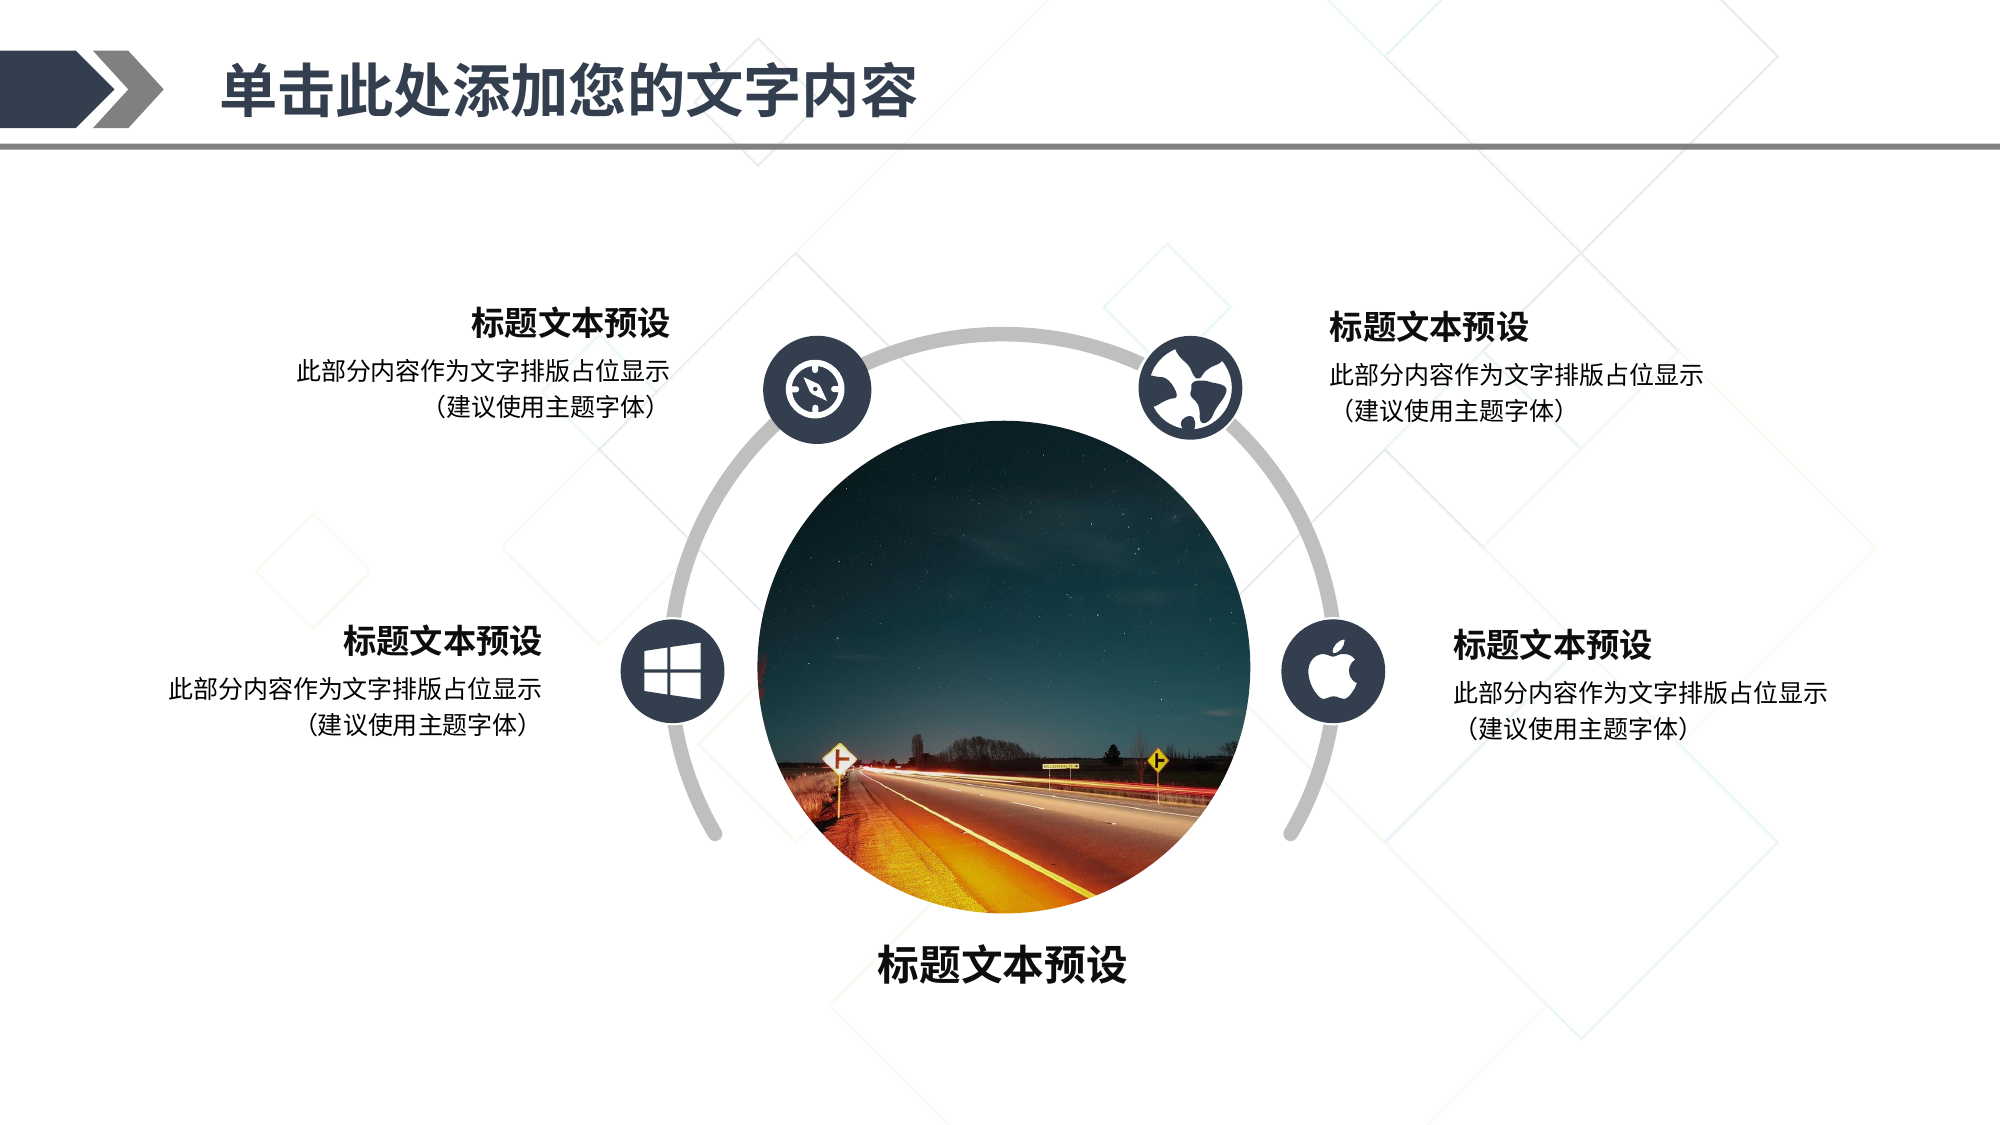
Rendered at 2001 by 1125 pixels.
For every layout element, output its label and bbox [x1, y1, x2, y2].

text_box [166, 302, 1834, 989]
